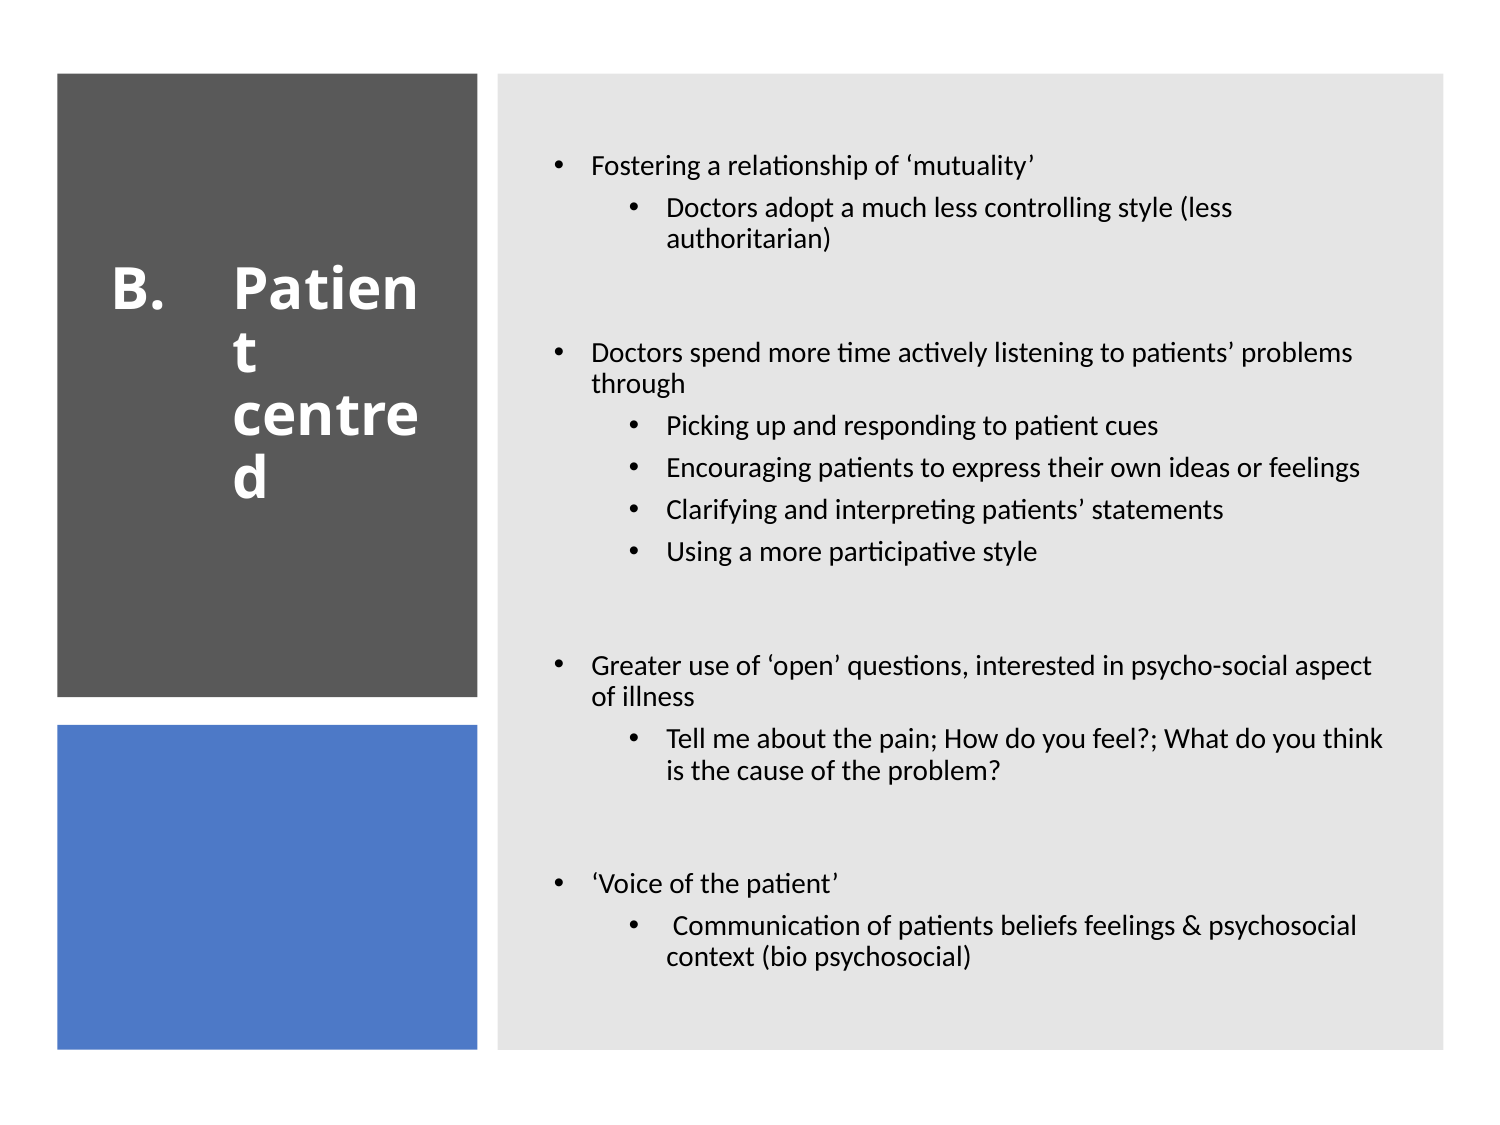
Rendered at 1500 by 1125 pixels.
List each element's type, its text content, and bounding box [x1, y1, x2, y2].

text_box [497, 72, 1444, 1051]
text_box [56, 724, 478, 1051]
title Patient centred [95, 120, 446, 652]
text_box [56, 72, 478, 698]
list Fostering a relationship of ‘mutuality’ Doctors adopt a much less controlling style (less authoritarian) Doctors spend more time actively listening to patients’ problems through Picking up and responding to patient cues Encouraging patients to express their own ideas or feelings Clarifying and interpreting patients’ statements Using a more participative style Greater use of ‘open’ questions, interested in psycho-social aspect of illness Tell me about the pain; How do you feel?; What do you think is the cause of the problem? ‘Voice of the patient’ Communication of patients beliefs feelings & psychosocial context (bio psychosocial) [538, 112, 1405, 1011]
